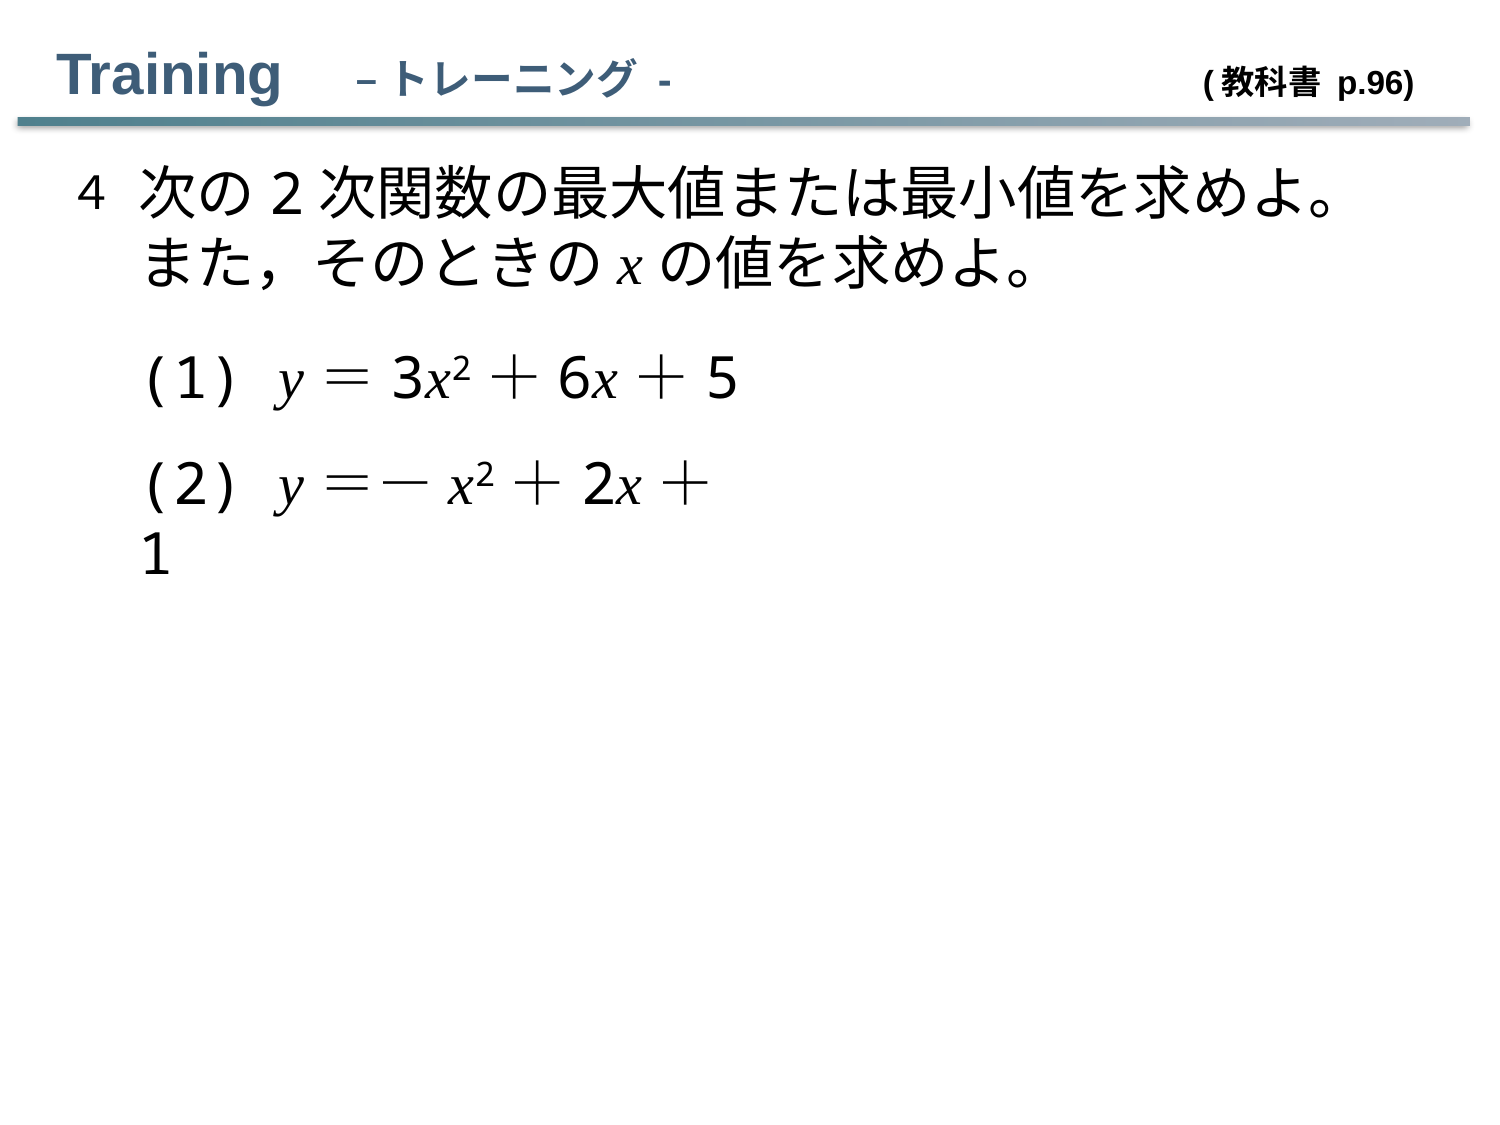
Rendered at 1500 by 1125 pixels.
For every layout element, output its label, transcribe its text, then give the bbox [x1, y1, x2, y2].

text_box (2) y＝－x2＋2x＋1 [123, 438, 774, 594]
text_box 次の2次関数の最大値または最小値を求めよ。また，そのときのxの値を求めよ。 [123, 148, 1436, 304]
text_box Training – トレーニング - (教科書 p.96) [42, 13, 1447, 114]
text_box ４ [53, 155, 123, 226]
text_box (1) y＝3x2＋6x＋5 [123, 332, 774, 418]
